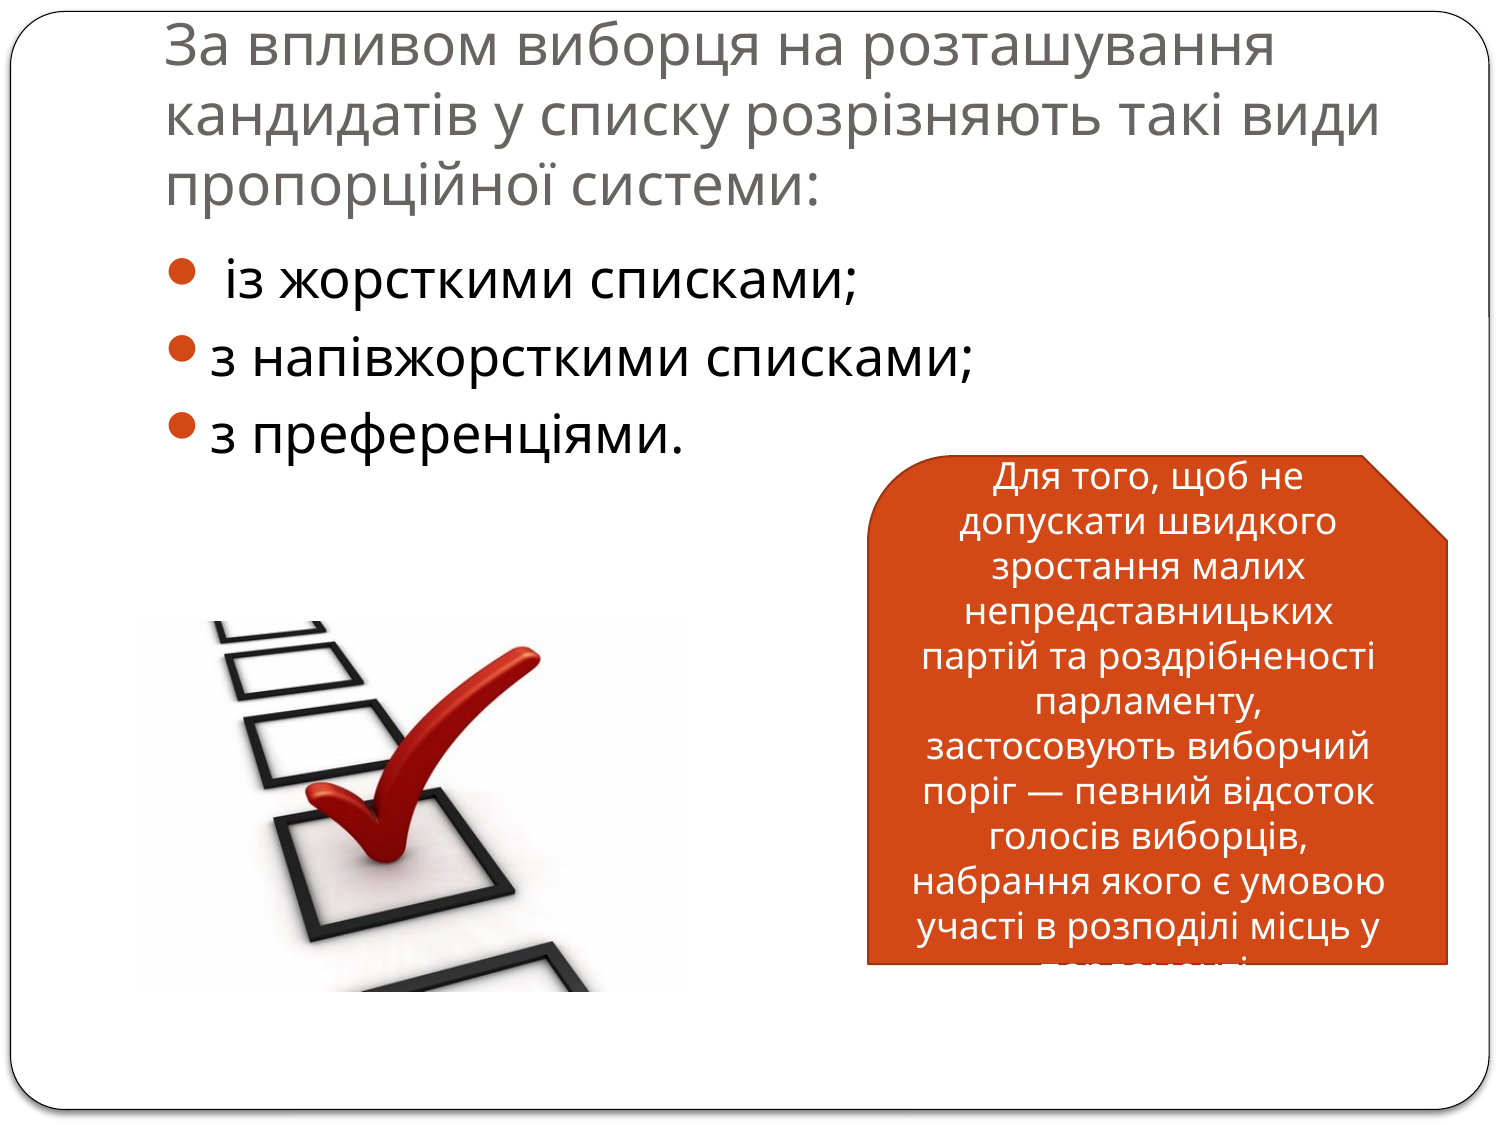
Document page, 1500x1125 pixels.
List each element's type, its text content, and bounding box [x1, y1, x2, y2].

picture [135, 621, 691, 992]
title За впливом виборця на розташування кандидатів у списку розрізняють такі види пропорційної системи: [150, 45, 1425, 233]
list із жорсткими списками; з напівжорсткими списками; з преференціями. [150, 237, 1425, 988]
text_box Для того, щоб не допускати швидкого зростання малих непредставницьких партій та роздрібненості парламенту, застосовують виборчий поріг — певний відсоток голосів виборців, набрання якого є умовою участі в розподілі місць у парламенті. [867, 455, 1448, 966]
